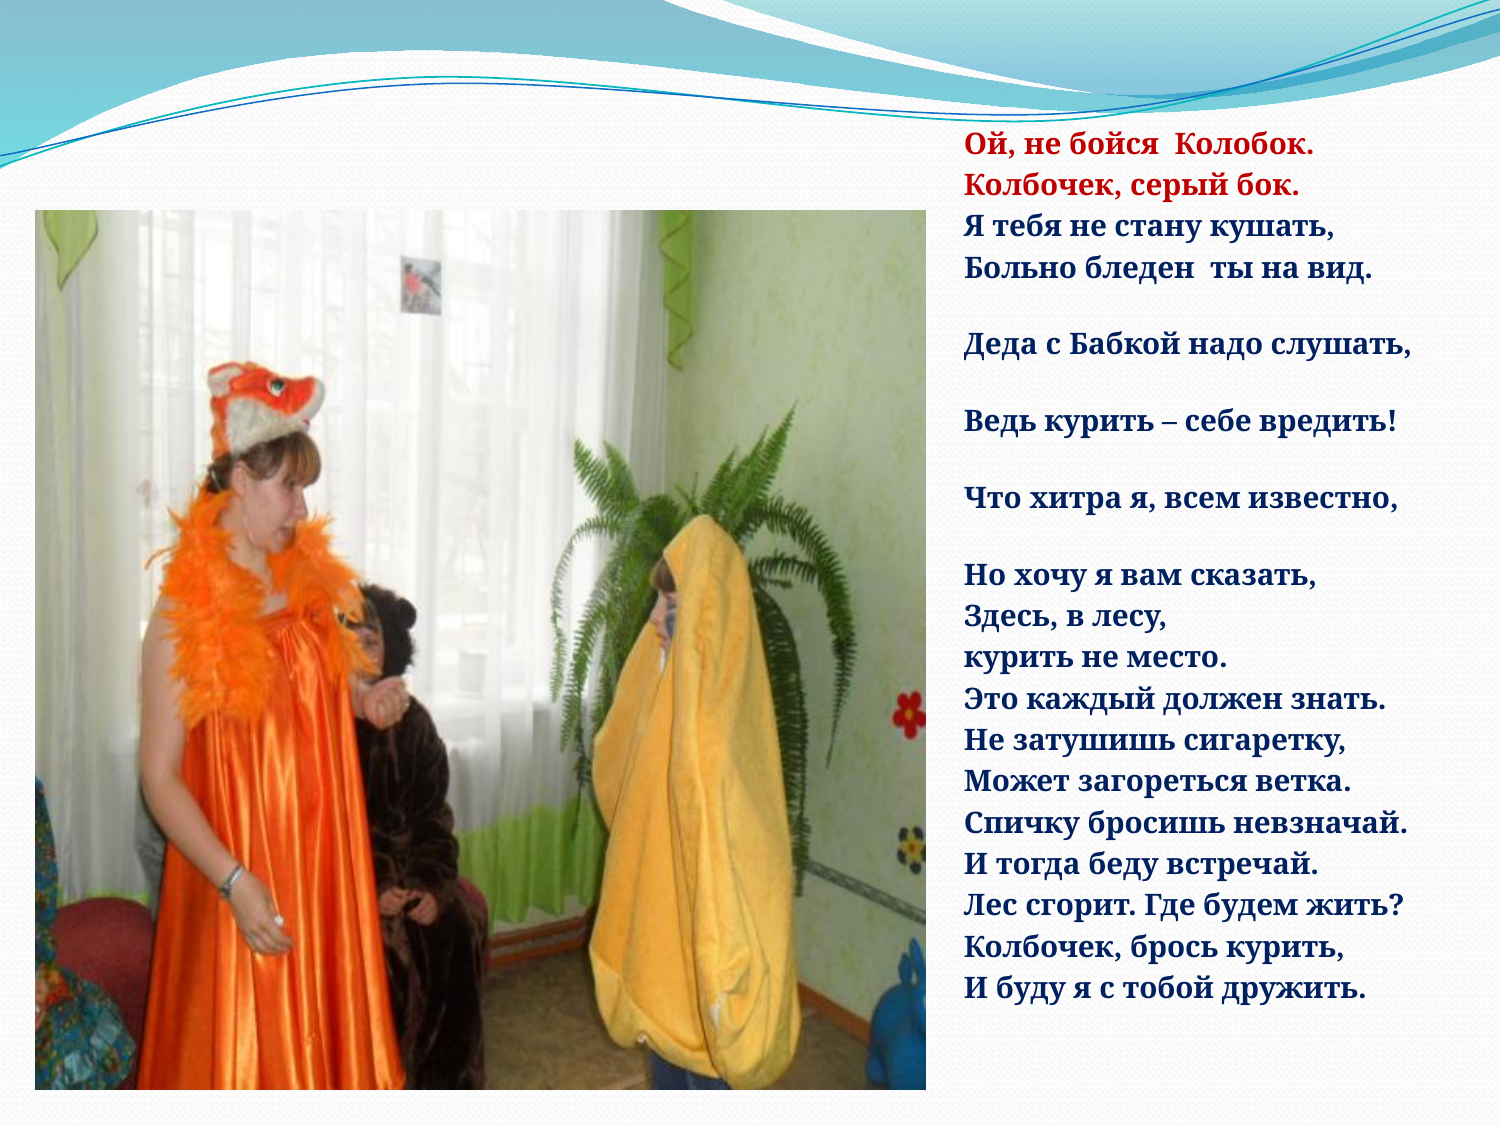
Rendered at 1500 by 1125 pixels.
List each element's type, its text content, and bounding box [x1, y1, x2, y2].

list Ой, не бойся Колобок. Колбочек, серый бок. Я тебя не стану кушать, Больно бледен ты на вид. Деда с Бабкой надо слушать, Ведь курить – себе вредить! Что хитра я, всем известно, Но хочу я вам сказать, Здесь, в лесу, курить не место. Это каждый должен знать. Не затушишь сигаретку, Может загореться ветка. Спичку бросишь невзначай. И тогда беду встречай. Лес сгорит. Где будем жить? Колбочек, брось курить, И буду я с тобой дружить. [949, 117, 1437, 1032]
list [34, 210, 926, 1091]
